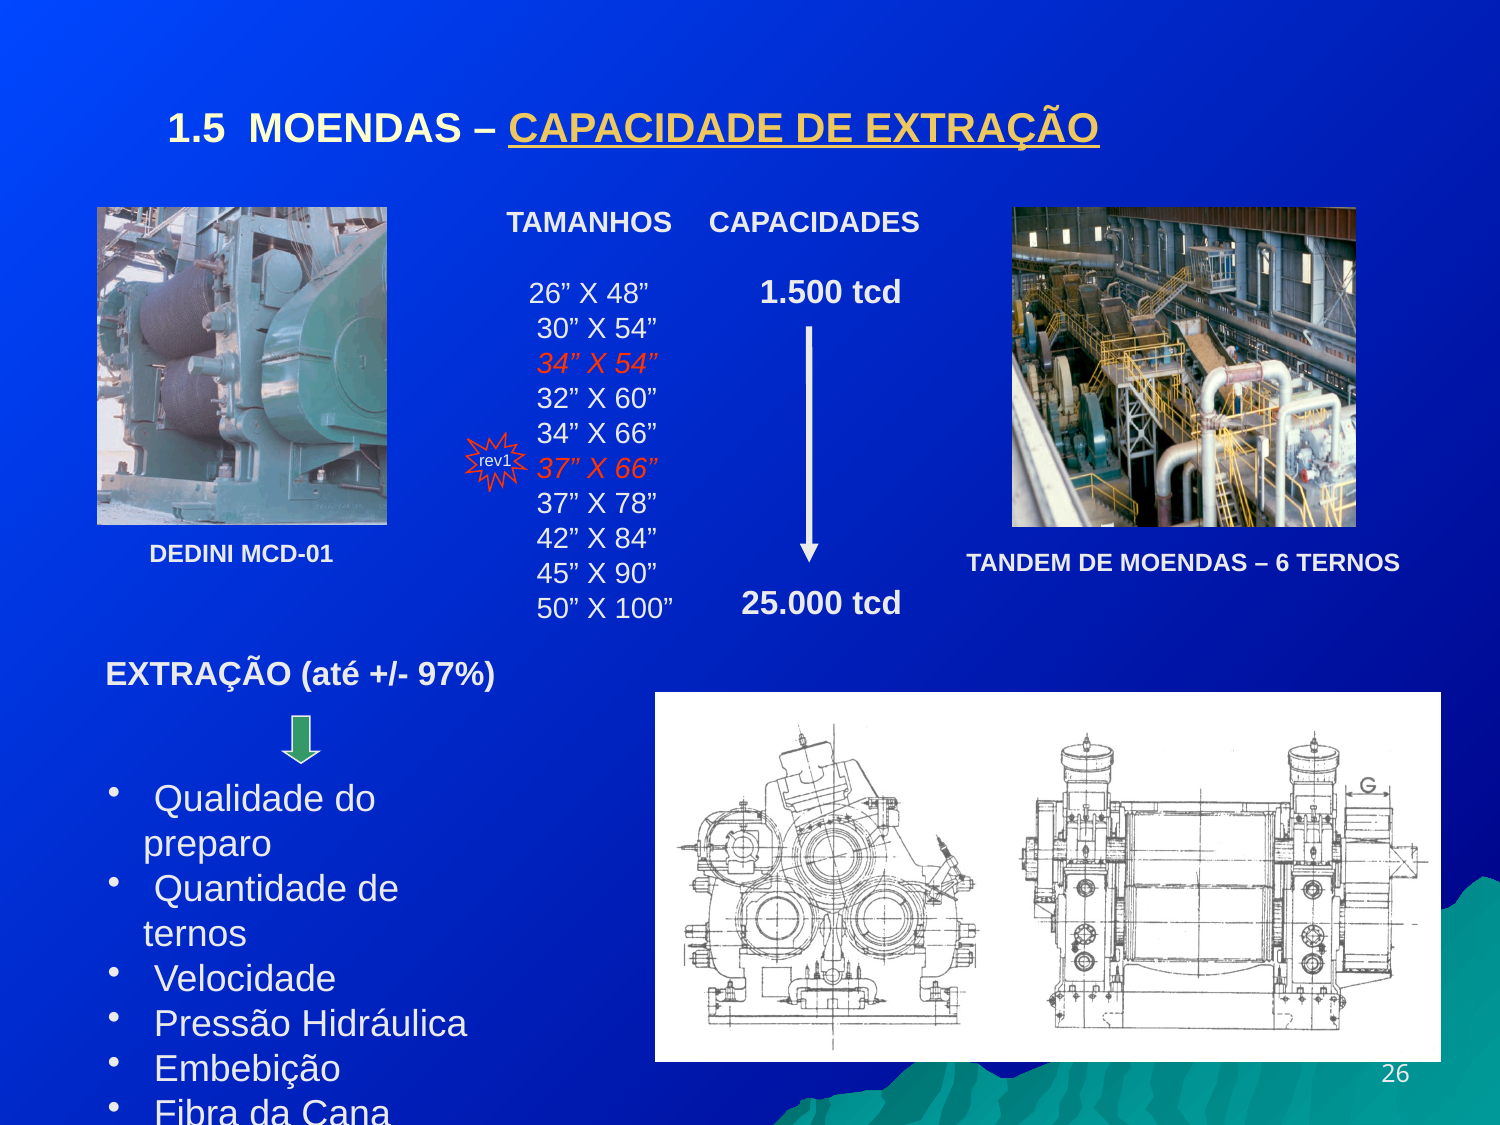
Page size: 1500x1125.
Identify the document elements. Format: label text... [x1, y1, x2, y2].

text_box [950, 207, 1418, 585]
picture [655, 692, 1442, 1062]
text_box TAMANHOS [491, 196, 688, 246]
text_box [96, 207, 388, 576]
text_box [89, 644, 513, 1125]
text_box [802, 326, 816, 563]
text_box 25.000 tcd [726, 574, 918, 629]
text_box 1.500 tcd [745, 262, 918, 318]
text_box 26” X 48” 30” X 54” 34” X 54” 32” X 60” 34” X 66” 37” X 66” 37” X 78” 42” X 84” 45” X 90” 50” X 100” [513, 267, 736, 632]
slide_number 26 [1074, 1070, 1425, 1100]
title 1.5 MOENDAS – CAPACIDADE DE EXTRAÇÃO [0, 32, 1309, 220]
text_box CAPACIDADES [693, 196, 936, 246]
text_box rev1 [466, 432, 526, 492]
